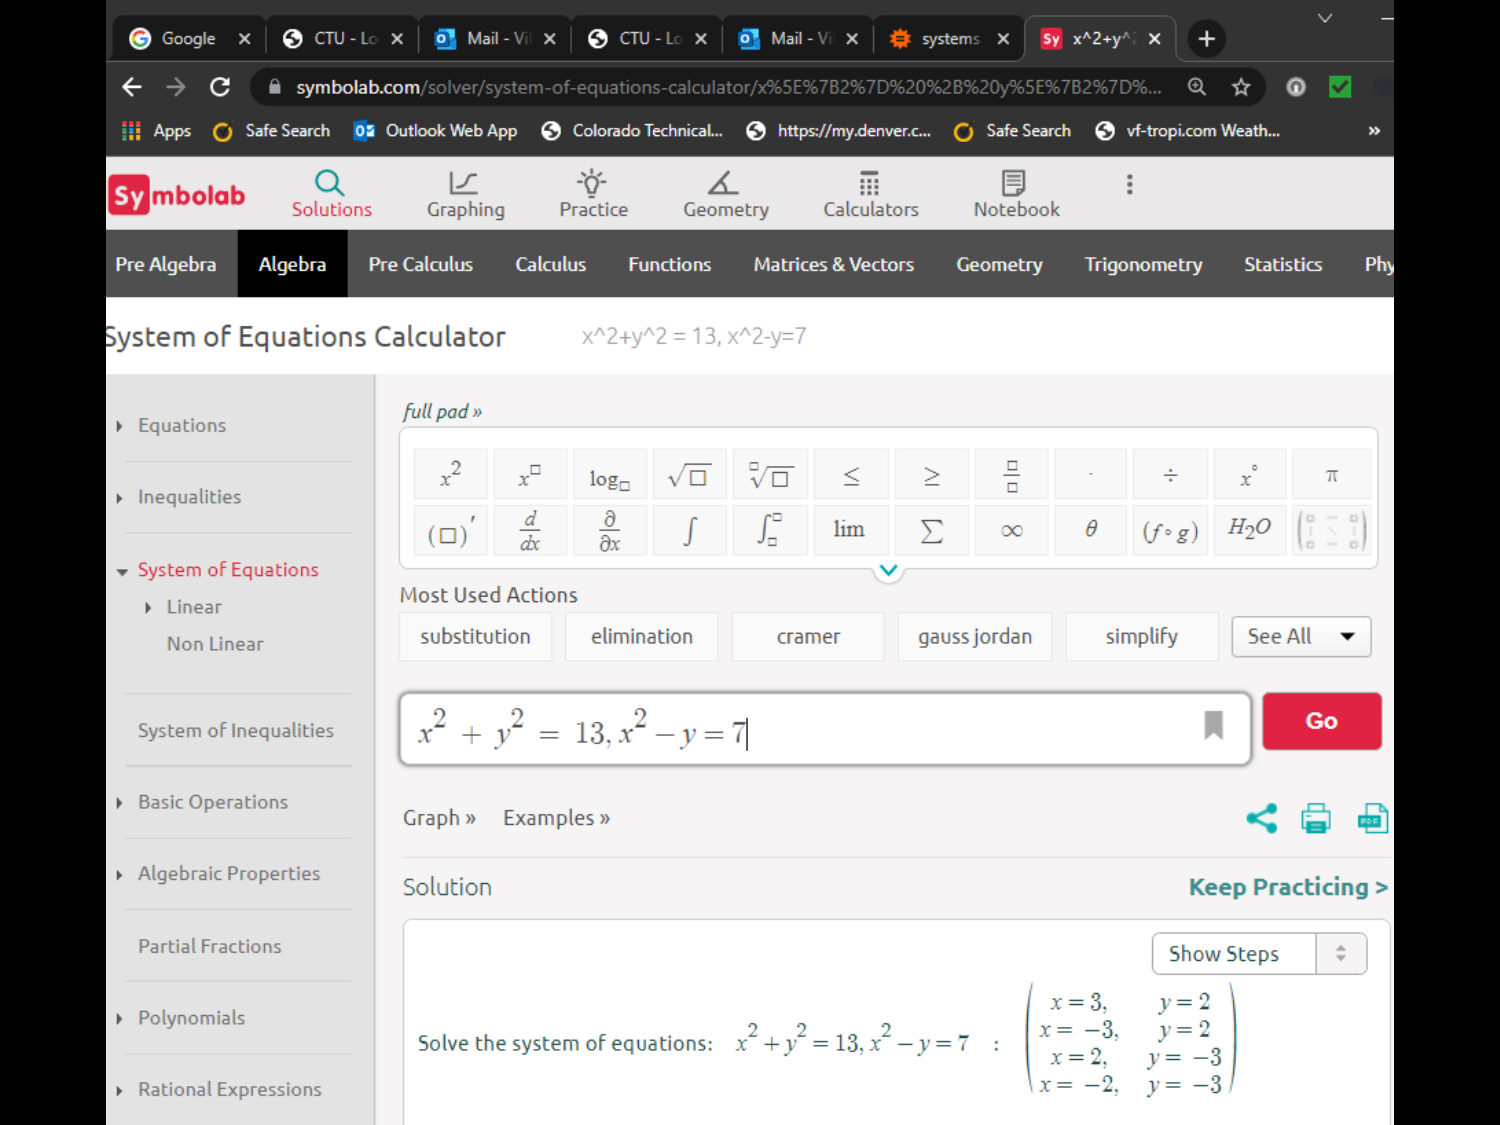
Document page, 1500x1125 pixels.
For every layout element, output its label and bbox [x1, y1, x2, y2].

picture [106, 0, 1394, 1125]
